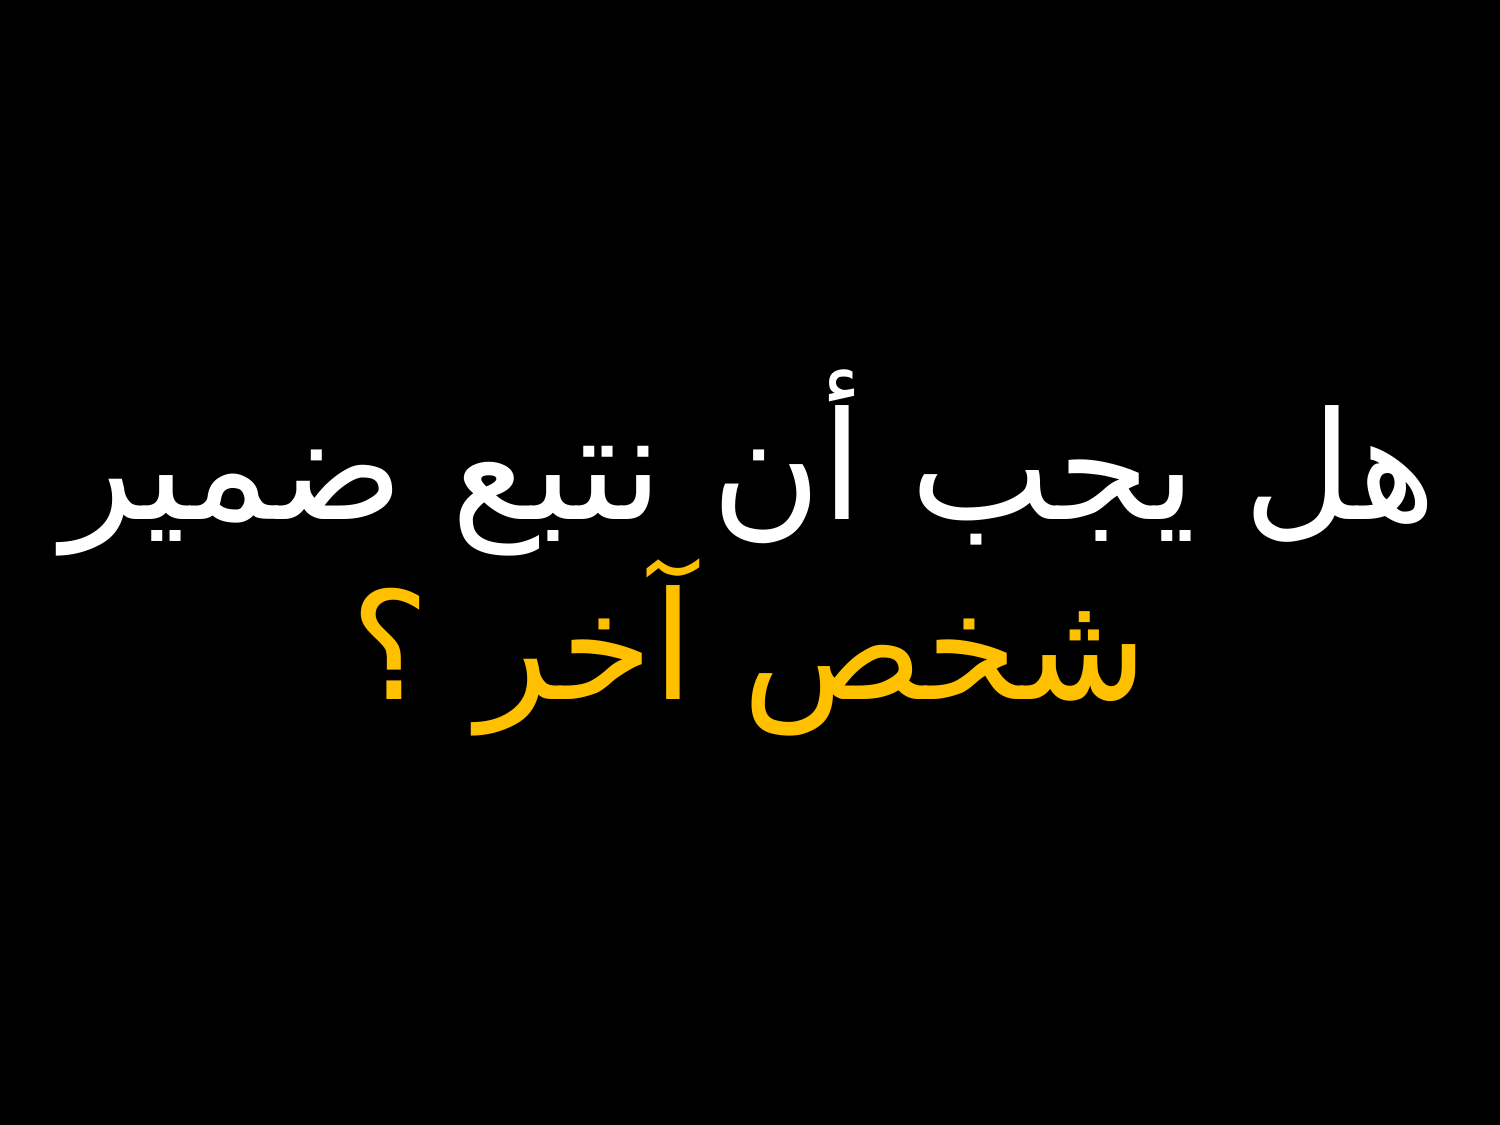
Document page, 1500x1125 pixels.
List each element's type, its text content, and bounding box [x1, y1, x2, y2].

title هل يجب أن نتبع ضمير شخص آخر ؟ [0, 0, 1500, 1101]
